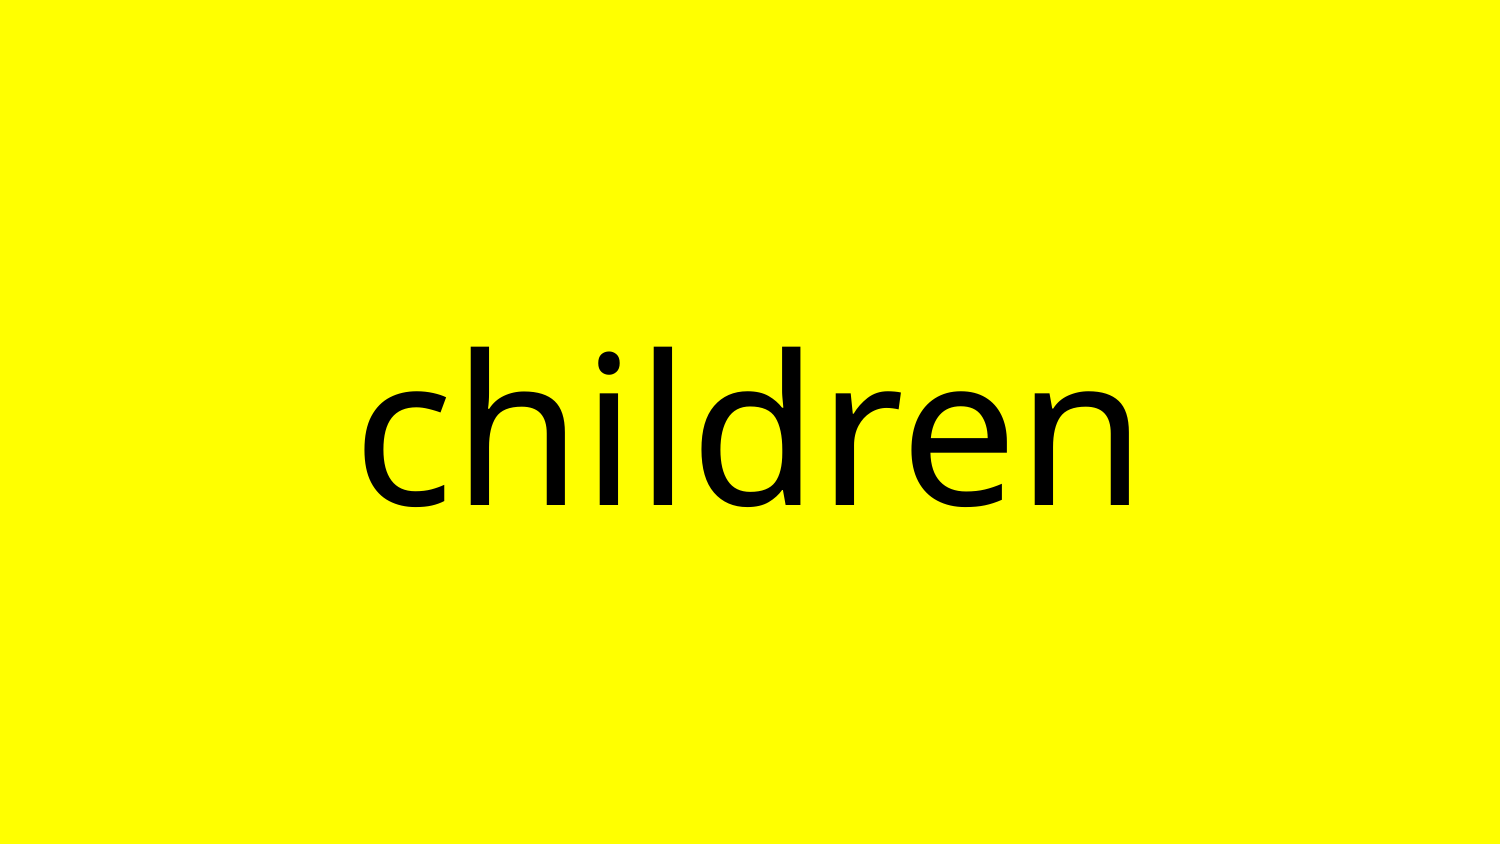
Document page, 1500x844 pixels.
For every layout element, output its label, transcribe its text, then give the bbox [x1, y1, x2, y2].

title children [51, 352, 1449, 491]
